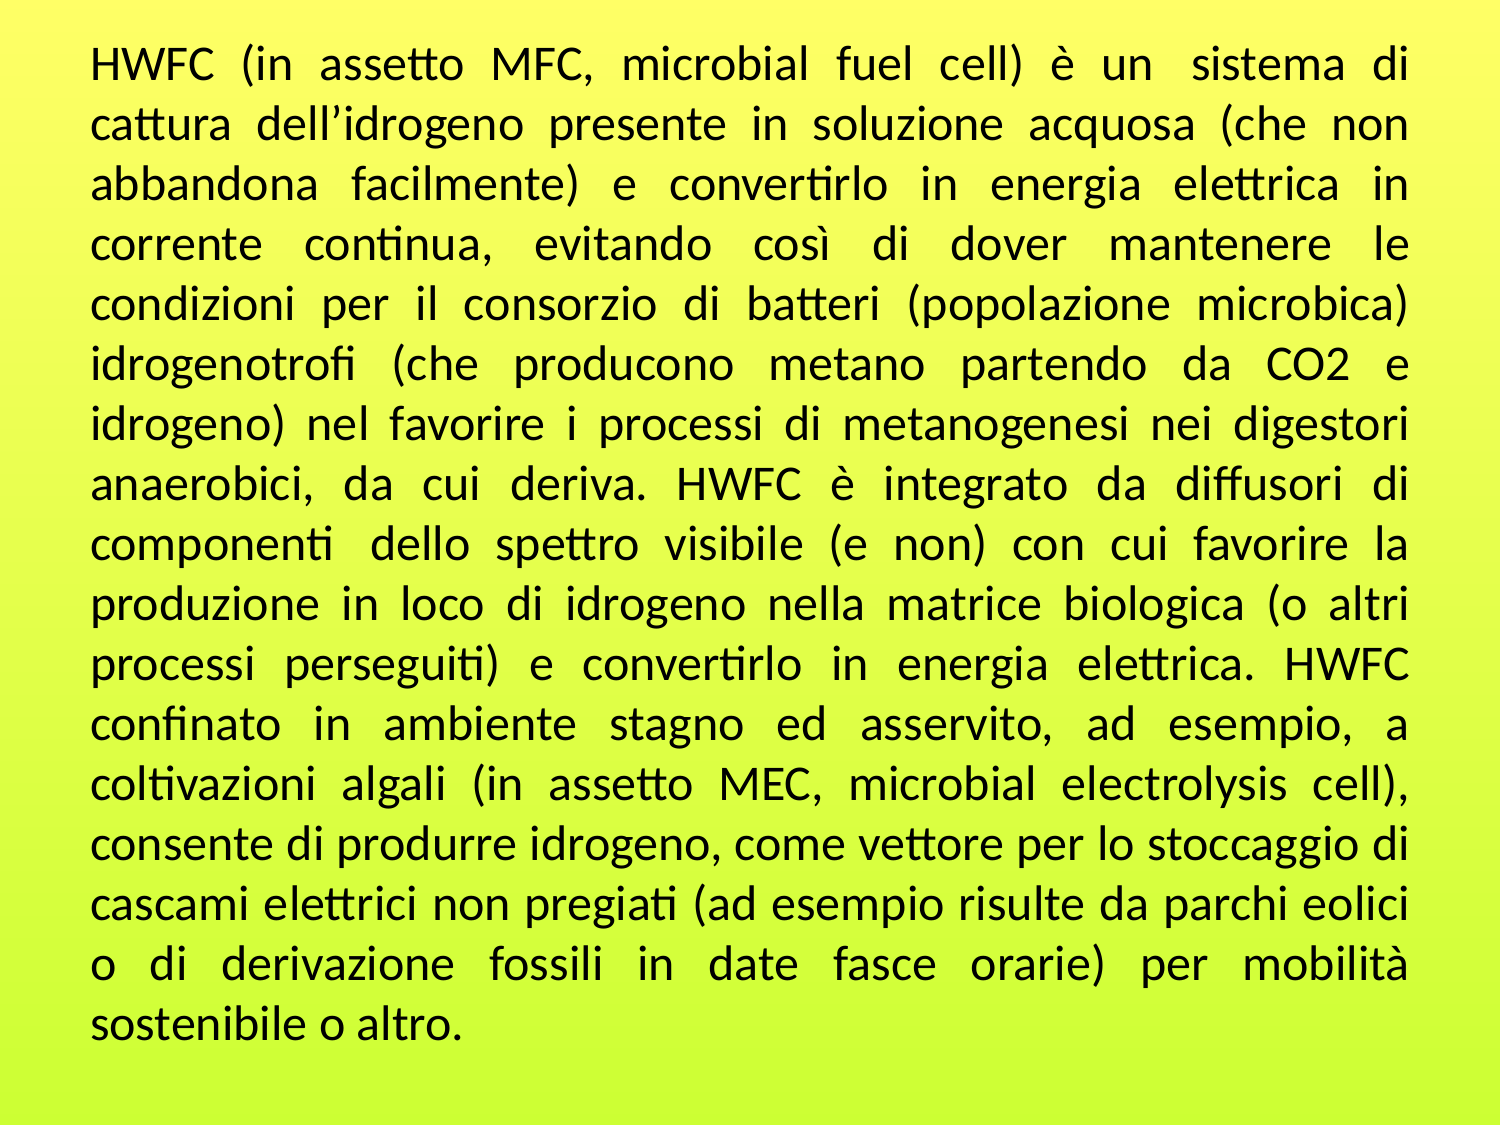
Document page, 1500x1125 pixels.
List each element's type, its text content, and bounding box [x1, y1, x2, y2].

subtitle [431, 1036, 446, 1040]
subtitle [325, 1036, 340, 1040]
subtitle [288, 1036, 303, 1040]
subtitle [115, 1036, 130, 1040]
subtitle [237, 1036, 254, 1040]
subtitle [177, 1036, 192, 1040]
title HWFC (in assetto MFC, microbial fuel cell) è un sistema di cattura dell’idrogeno presente in soluzione acquosa (che non abbandona facilmente) e convertirlo in energia elettrica in corrente continua, evitando così di dover mantenere le condizioni per il consorzio di batteri (popolazione microbica) idrogenotrofi (che producono metano partendo da CO2 e idrogeno) nel favorire i processi di metanogenesi nei digestori anaerobici, da cui deriva. HWFC è integrato da diffusori di componenti dello spettro visibile (e non) con cui favorire la produzione in loco di idrogeno nella matrice biologica (o altri processi perseguiti) e convertirlo in energia elettrica. HWFC confinato in ambiente stagno ed asservito, ad esempio, a coltivazioni algali (in assetto MEC, microbial electrolysis cell), consente di produrre idrogeno, come vettore per lo stoccaggio di cascami elettrici non pregiati (ad esempio risulte da parchi eolici o di derivazione fossili in date fasce orarie) per mobilità sostenibile o altro. [74, 44, 1426, 1036]
